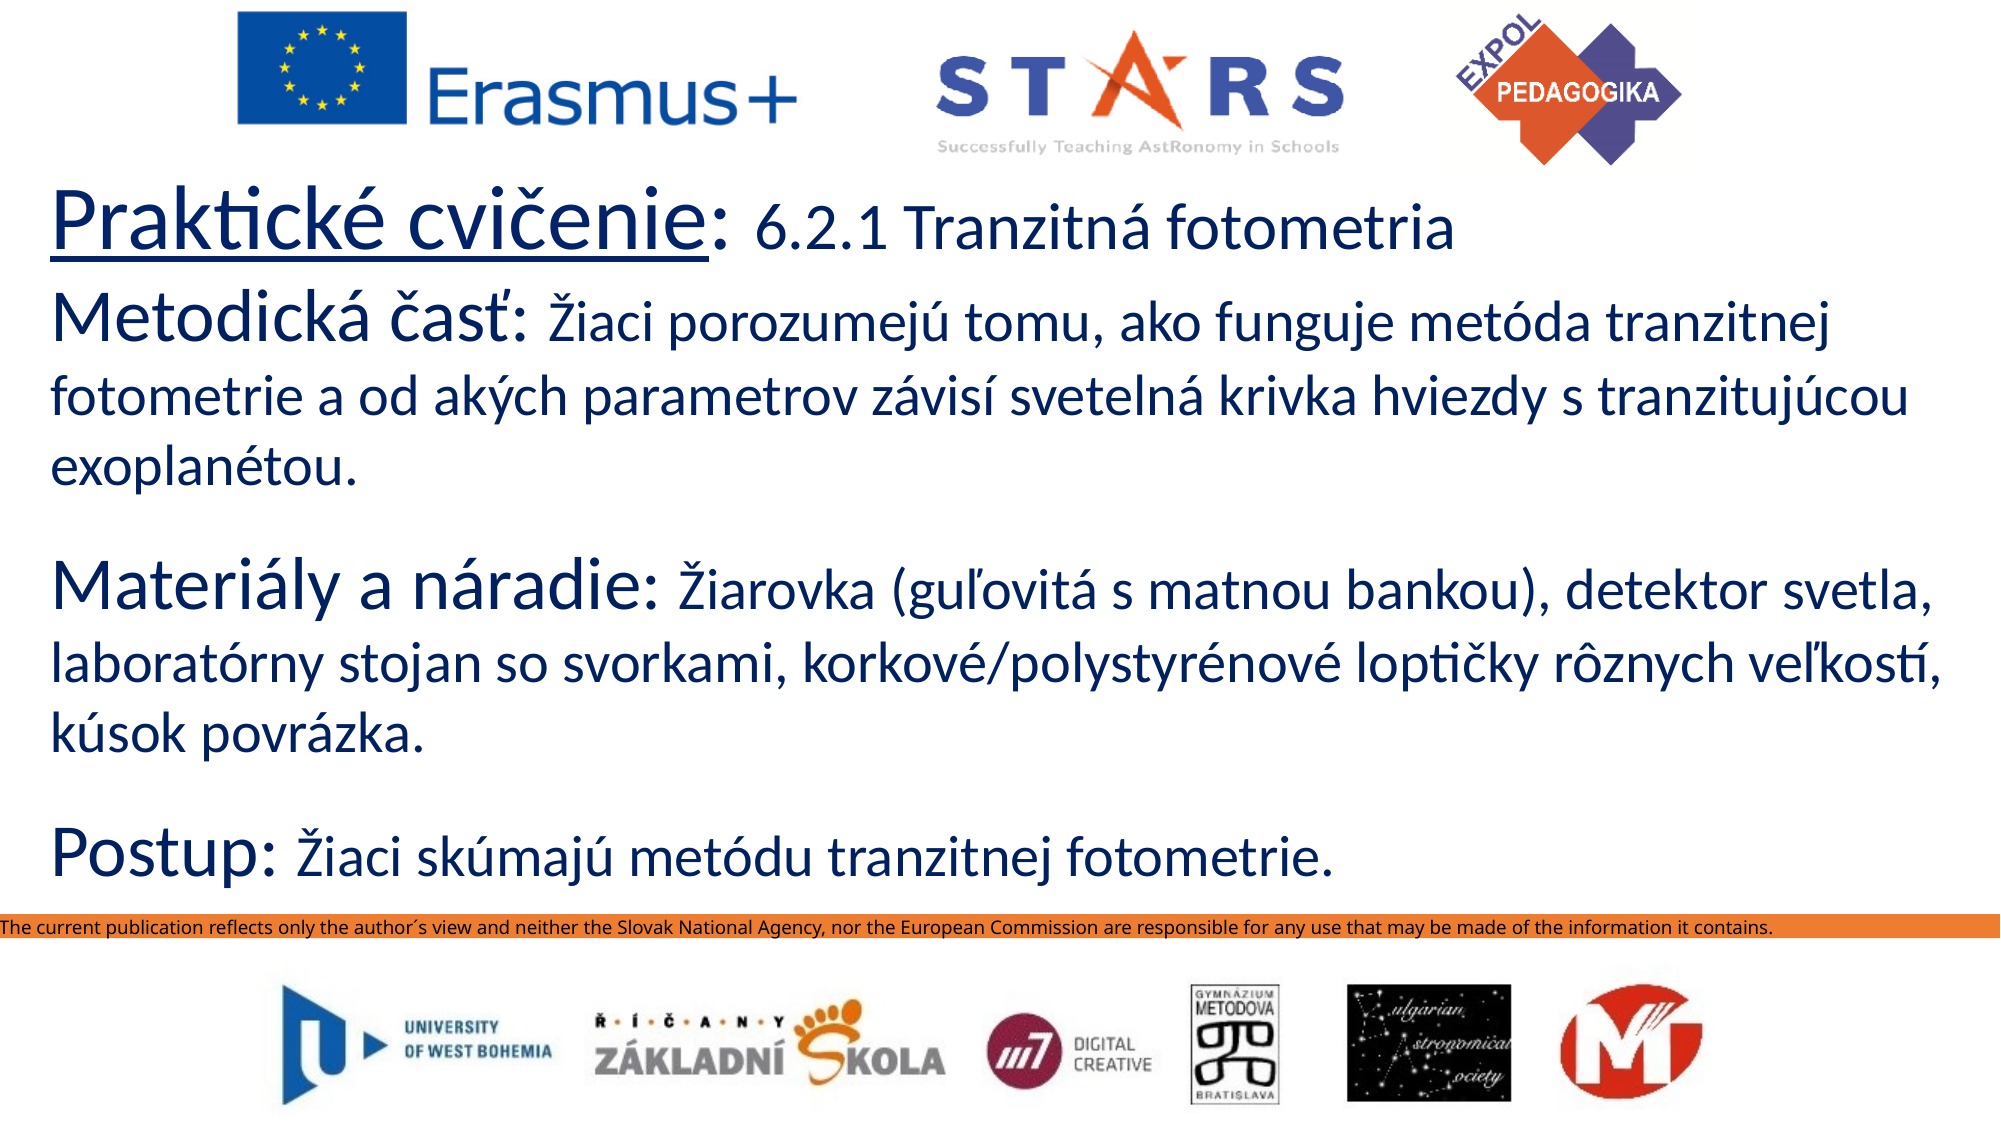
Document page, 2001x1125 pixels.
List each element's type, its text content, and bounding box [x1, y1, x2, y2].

text_box The current publication reflects only the author´s view and neither the Slovak National Agency, nor the European Commission are responsible for any use that may be made of the information it contains. [0, 914, 2000, 939]
text_box Materiály a náradie: Žiarovka (guľovitá s matnou bankou), detektor svetla, laboratórny stojan so svorkami, korkové/polystyrénové loptičky rôznych veľkostí, kúsok povrázka. [42, 526, 1960, 772]
text_box Metodická časť: Žiaci porozumejú tomu, ako funguje metóda tranzitnej fotometrie a od akých parametrov závisí svetelná krivka hviezdy s tranzitujúcou exoplanétou. [42, 259, 1960, 505]
picture [260, 954, 1743, 1125]
picture [205, 0, 1795, 181]
text_box Praktické cvičenie: 6.2.1 Tranzitná fotometria [42, 151, 1960, 259]
text_box Postup: Žiaci skúmajú metódu tranzitnej fotometrie. [42, 794, 1960, 900]
